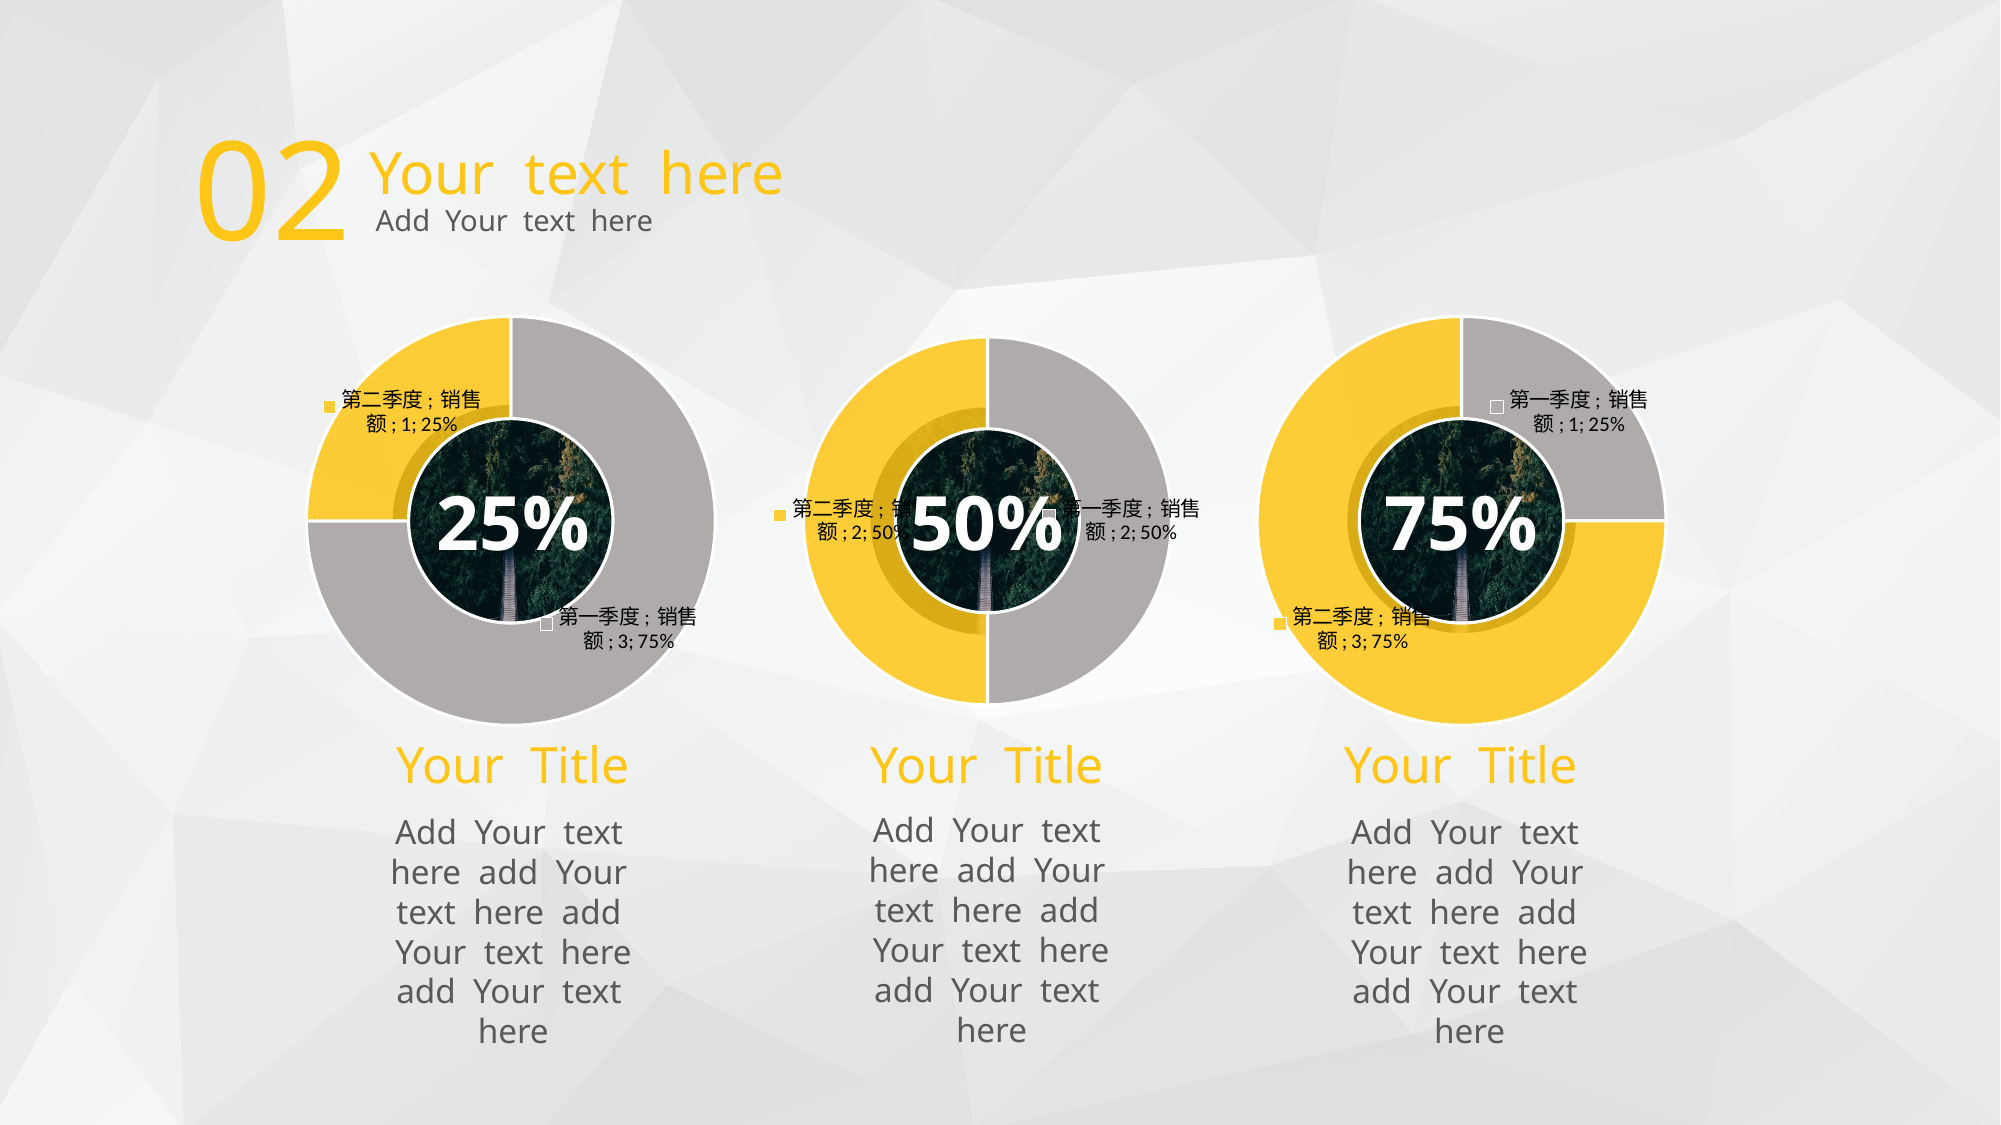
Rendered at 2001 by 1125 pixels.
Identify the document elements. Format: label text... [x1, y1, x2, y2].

text_box Your Title [1290, 741, 1633, 802]
chart [1247, 301, 1676, 741]
text_box Your Title [342, 741, 685, 802]
chart [297, 301, 725, 741]
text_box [179, 95, 823, 278]
picture [0, 0, 2001, 1125]
chart [773, 301, 1201, 741]
text_box Add Your text here add Your text here add Your text here add Your text here [346, 803, 681, 1058]
text_box Your Title [816, 741, 1159, 802]
text_box Add Your text here add Your text here add Your text here add Your text here [1302, 803, 1637, 1058]
text_box Add Your text here add Your text here add Your text here add Your text here [824, 802, 1159, 1057]
